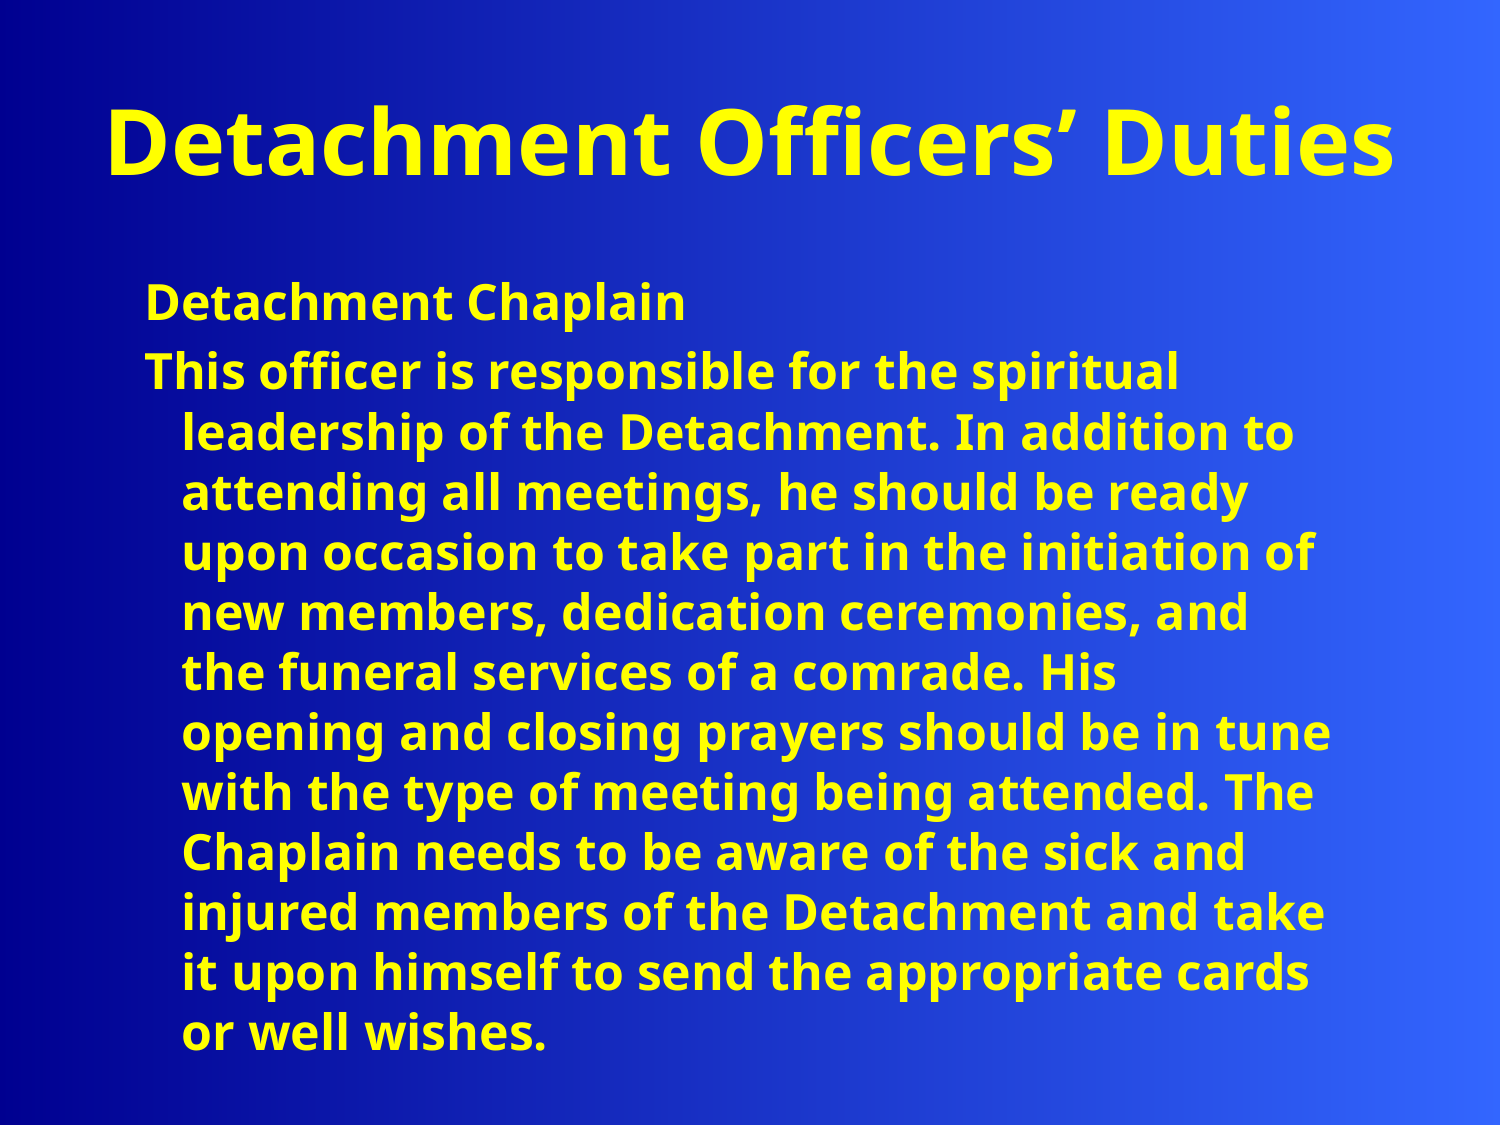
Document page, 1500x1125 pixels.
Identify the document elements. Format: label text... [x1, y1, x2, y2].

title Detachment Officers’ Duties [75, 45, 1425, 233]
list Detachment Chaplain This officer is responsible for the spiritual leadership of the Detachment. In addition to attending all meetings, he should be ready upon occasion to take part in the initiation of new members, dedication ceremonies, and the funeral services of a comrade. His opening and closing prayers should be in tune with the type of meeting being attended. The Chaplain needs to be aware of the sick and injured members of the Detachment and take it upon himself to send the appropriate cards or well wishes. [129, 262, 1348, 1073]
